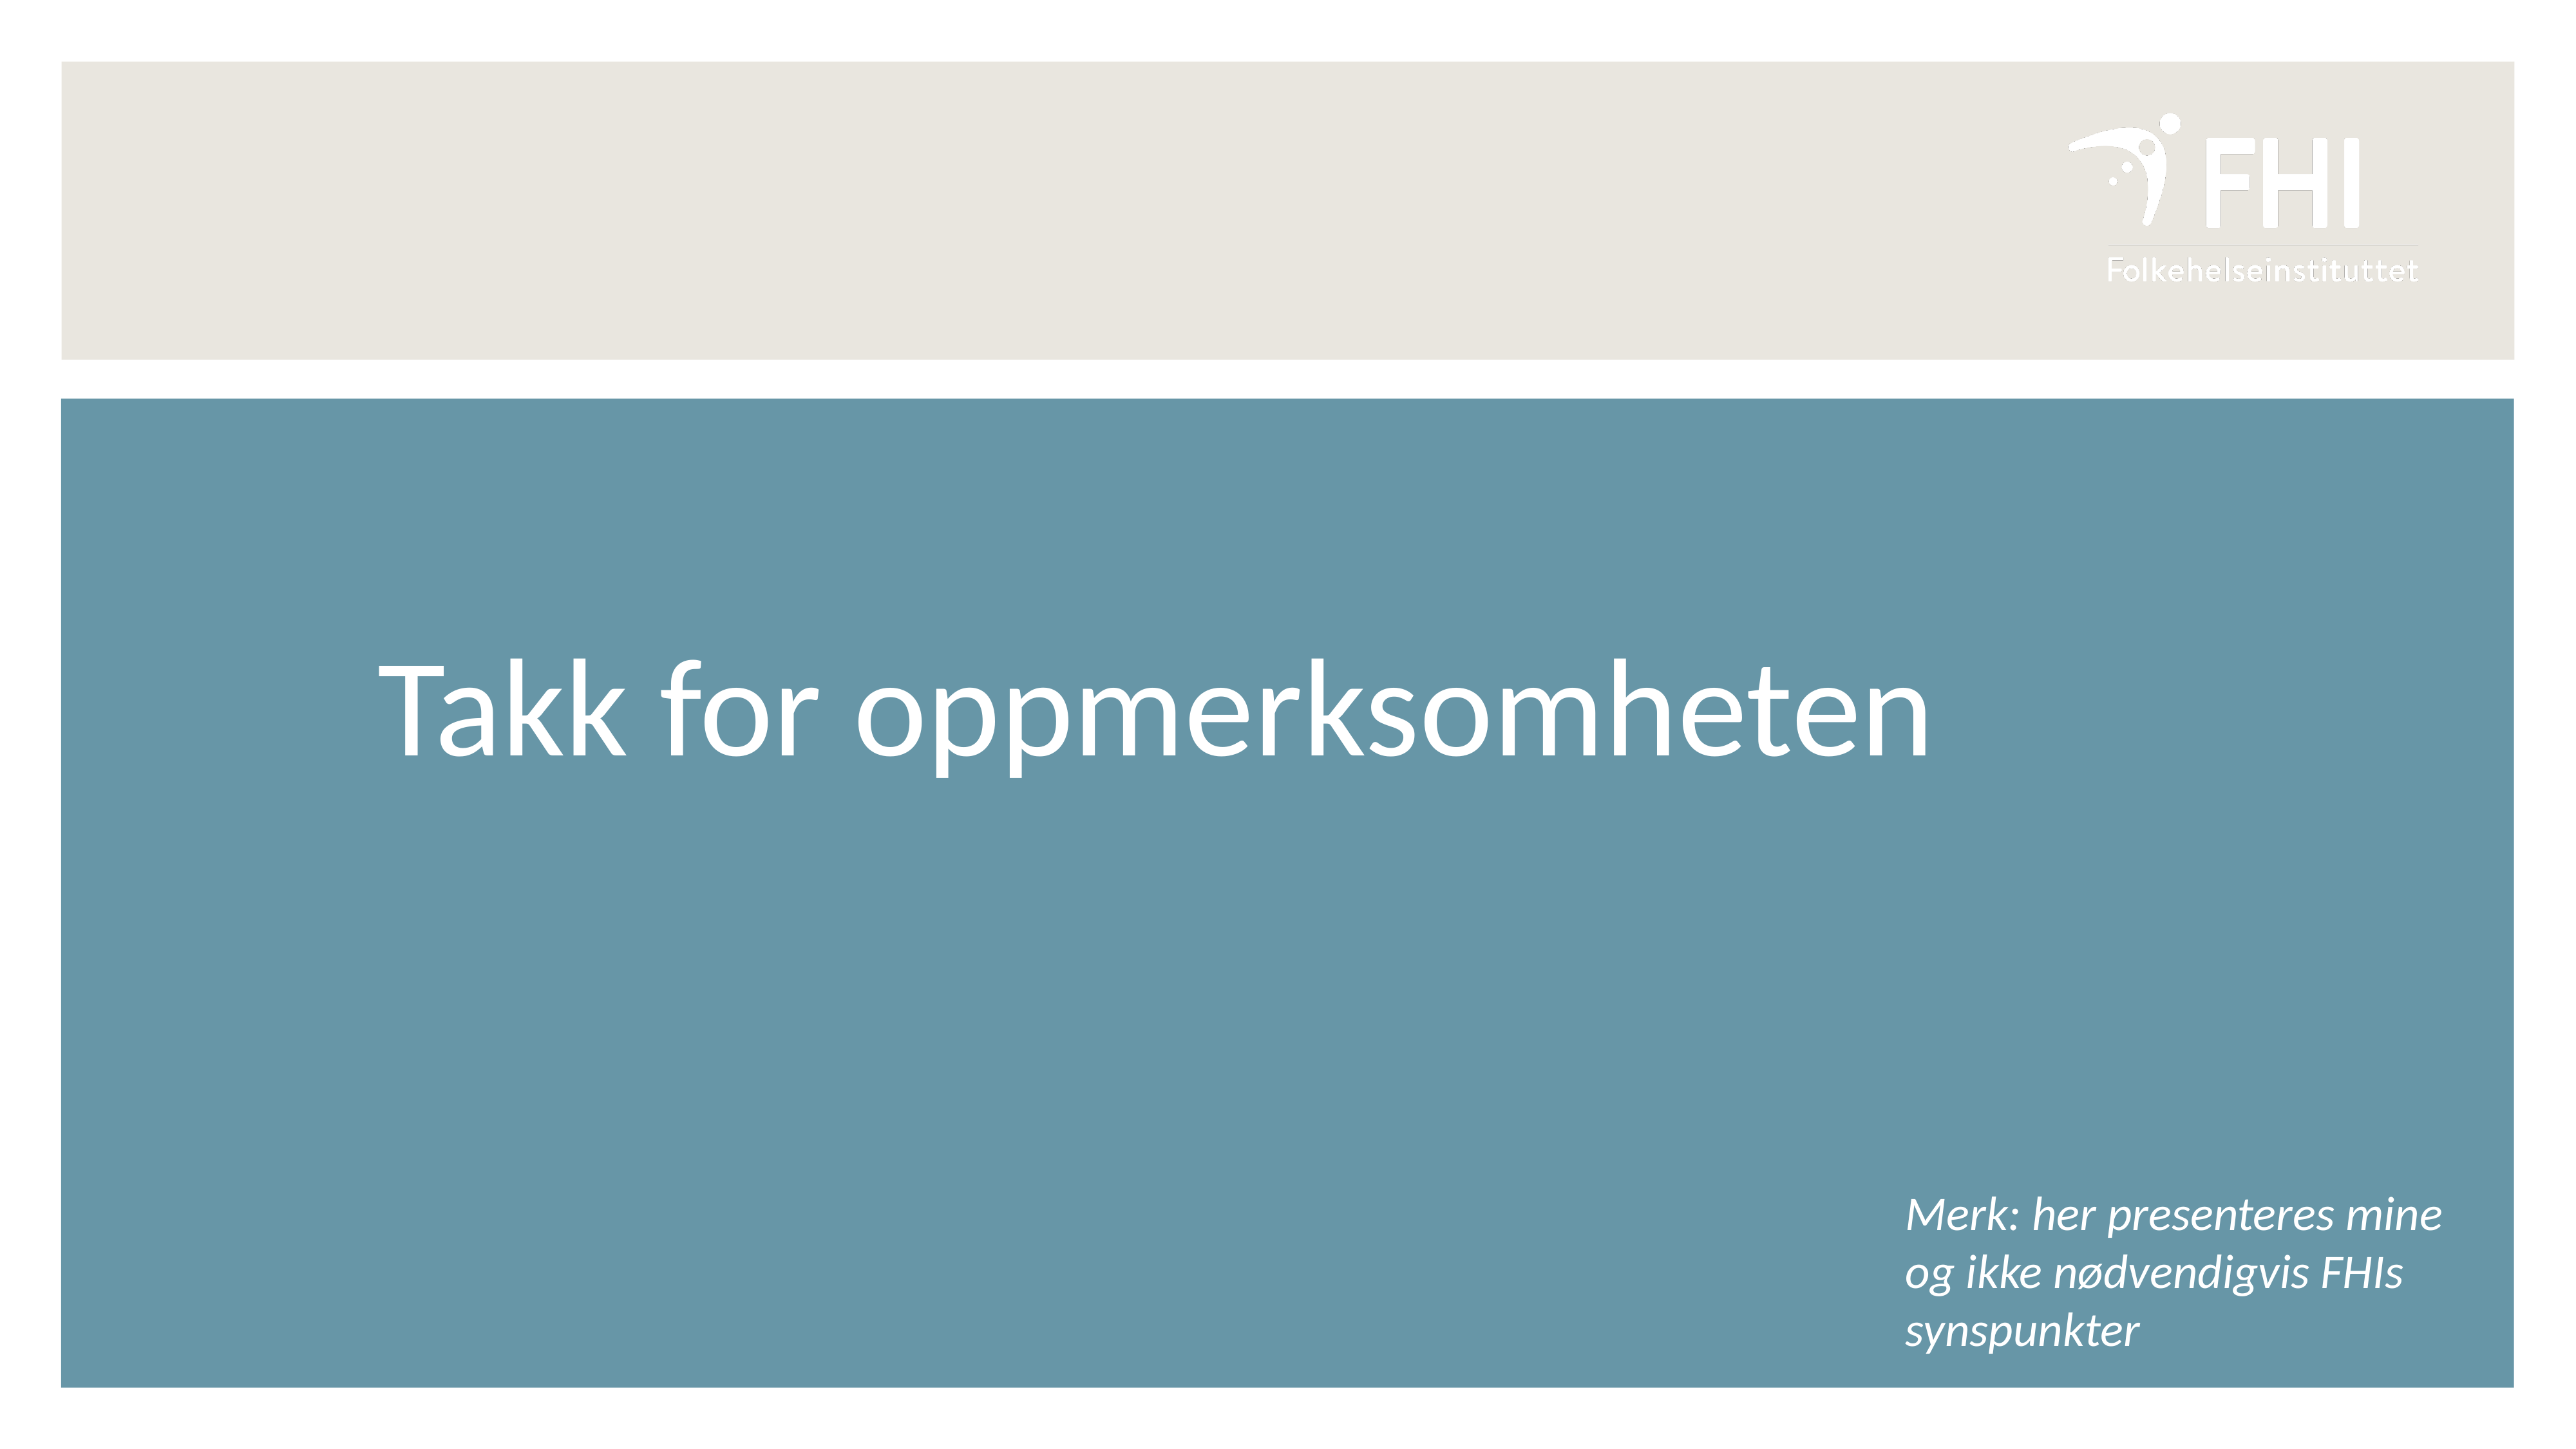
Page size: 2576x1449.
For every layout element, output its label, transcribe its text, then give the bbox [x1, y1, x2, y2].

text_box Merk: her presenteres mine og ikke nødvendigvis FHIs synspunkter [1896, 1177, 2492, 1361]
list Takk for oppmerksomheten [377, 614, 2027, 784]
picture [2052, 0, 2576, 285]
